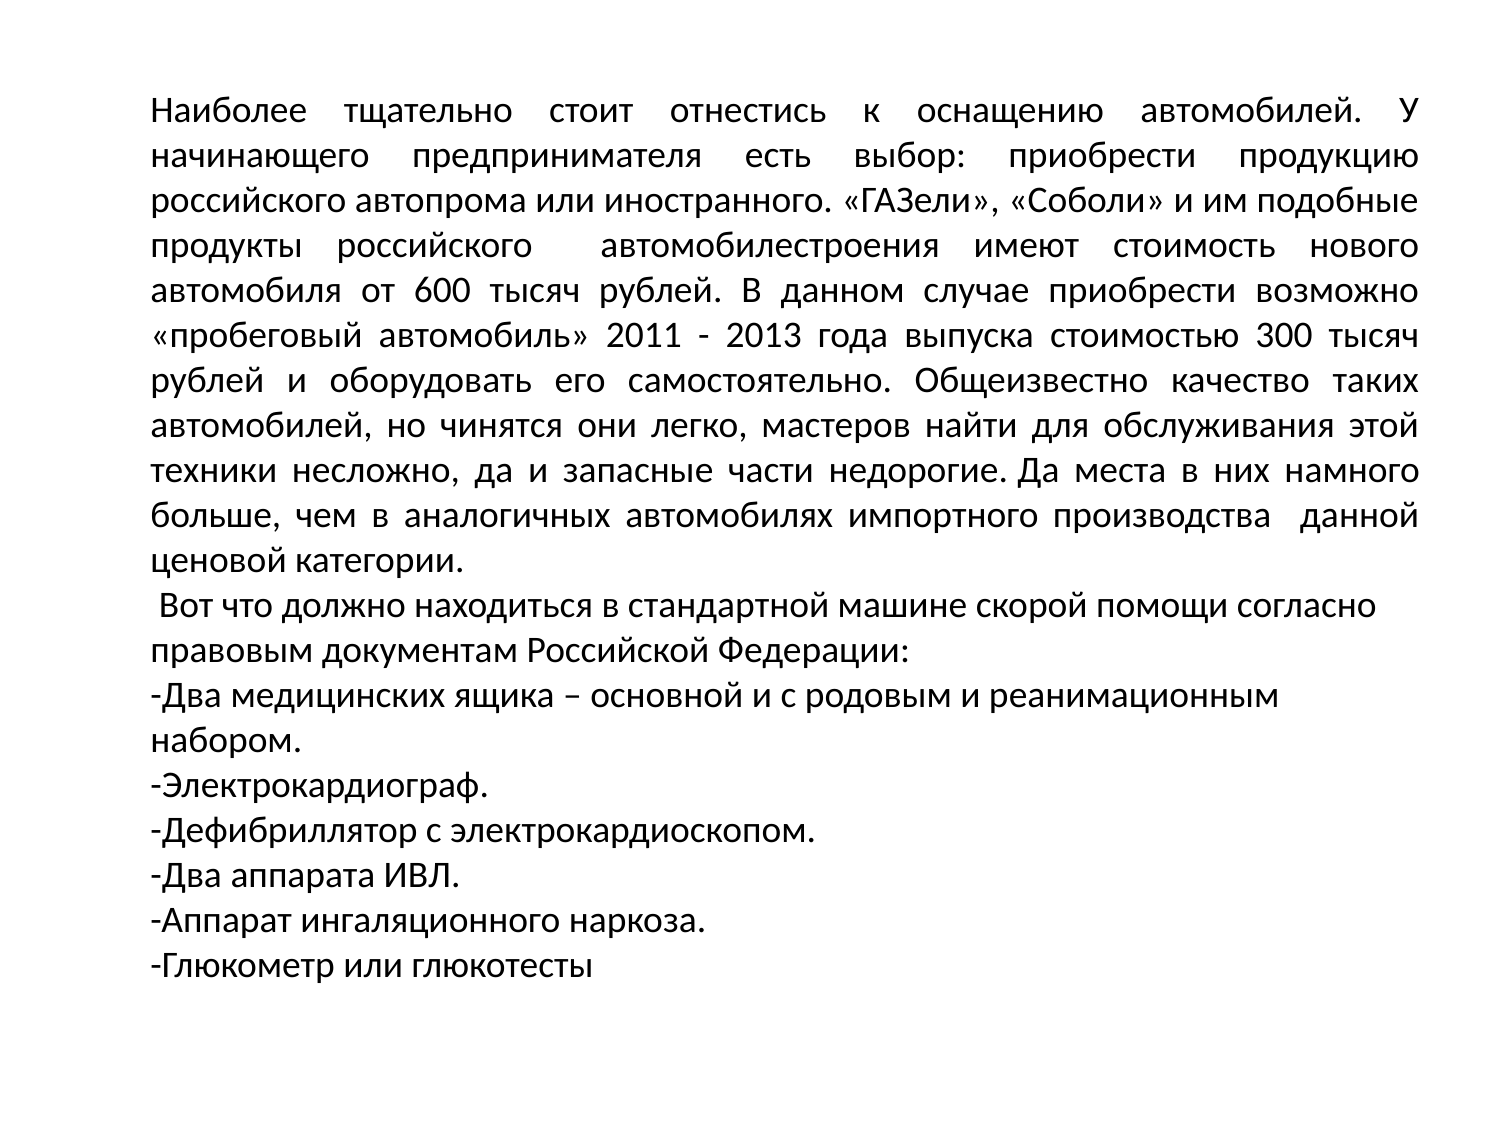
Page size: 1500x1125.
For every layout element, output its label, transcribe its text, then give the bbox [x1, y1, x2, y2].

text_box Наиболее тщательно стоит отнестись к оснащению автомобилей. У начинающего предпринимателя есть выбор: приобрести продукцию российского автопрома или иностранного. «ГАЗели», «Соболи» и им подобные продукты российского автомобилестроения имеют стоимость нового автомобиля от 600 тысяч рублей. В данном случае приобрести возможно «пробеговый автомобиль» 2011 - 2013 года выпуска стоимостью 300 тысяч рублей и оборудовать его самостоятельно. Общеизвестно качество таких автомобилей, но чинятся они легко, мастеров найти для обслуживания этой техники несложно, да и запасные части недорогие. Да места в них намного больше, чем в аналогичных автомобилях импортного производства данной ценовой категории. Вот что должно находиться в стандартной машине скорой помощи согласно правовым документам Российской Федерации: -Два медицинских ящика – основной и с родовым и реанимационным набором. -Электрокардиограф. -Дефибриллятор с электрокардиоскопом. -Два аппарата ИВЛ. -Аппарат ингаляционного наркоза. -Глюкометр или глюкотесты [135, 77, 1435, 1038]
